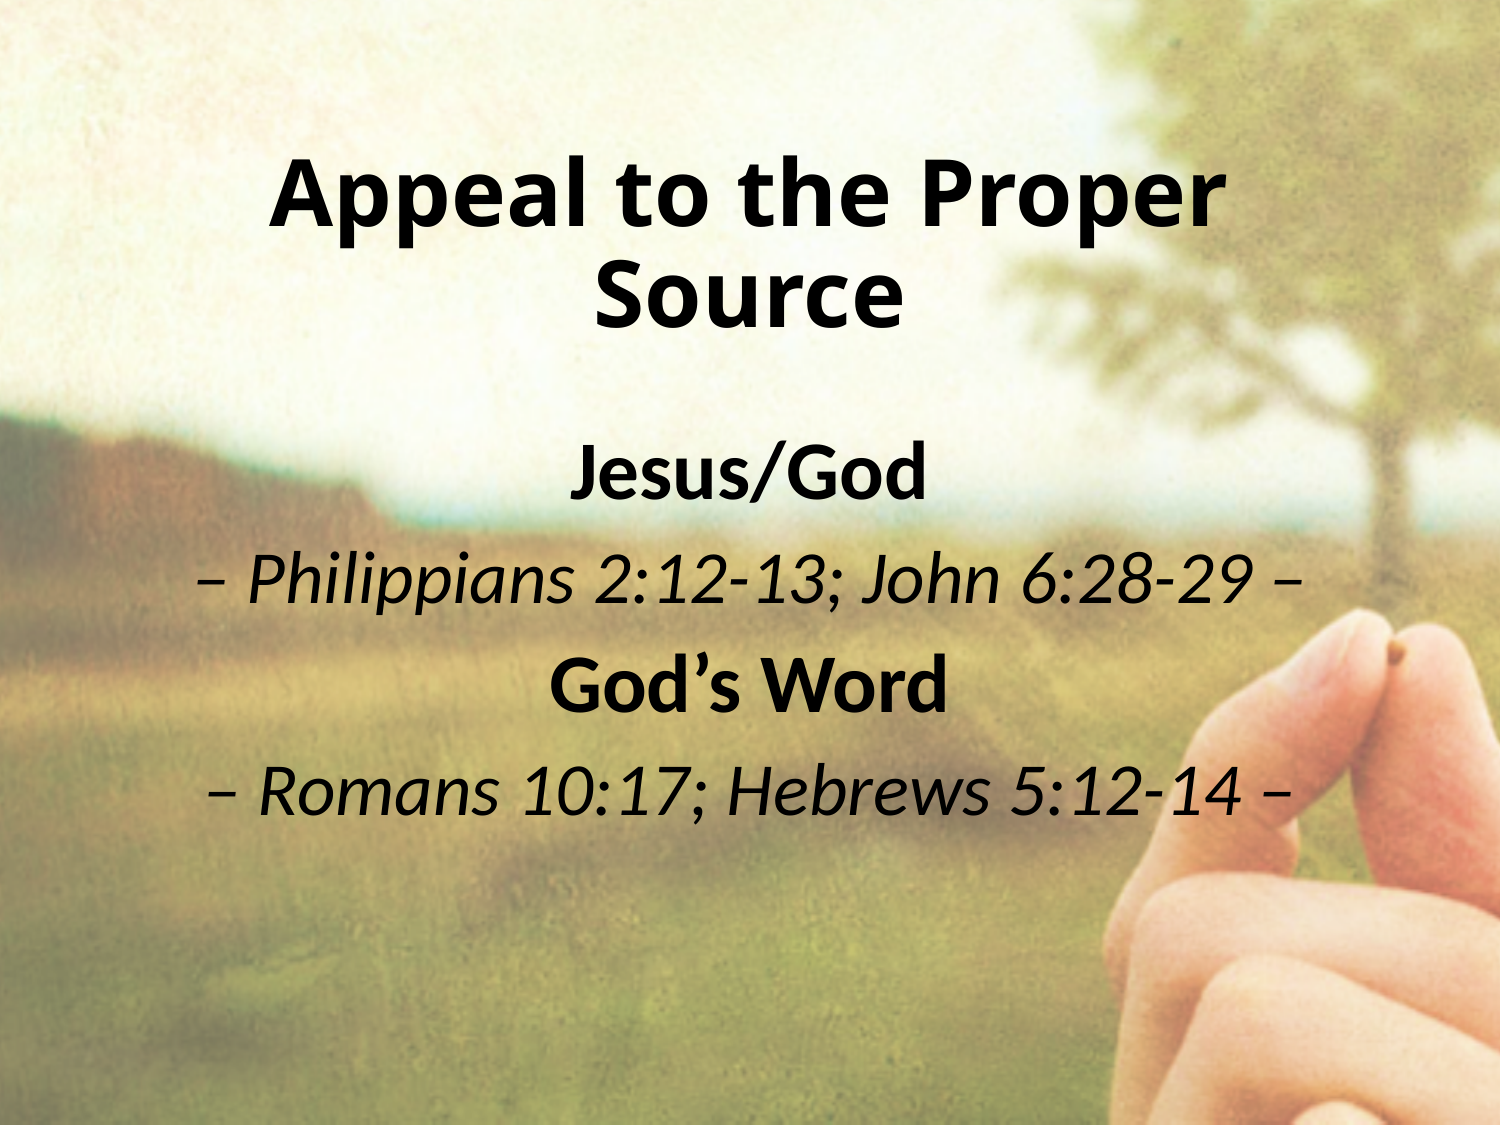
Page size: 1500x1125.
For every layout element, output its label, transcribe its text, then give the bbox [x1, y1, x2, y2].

list Jesus/God – Philippians 2:12-13; John 6:28-29 – God’s Word – Romans 10:17; Hebrews 5:12-14 – [103, 299, 1397, 1014]
title Appeal to the Proper Source [103, 138, 1397, 299]
